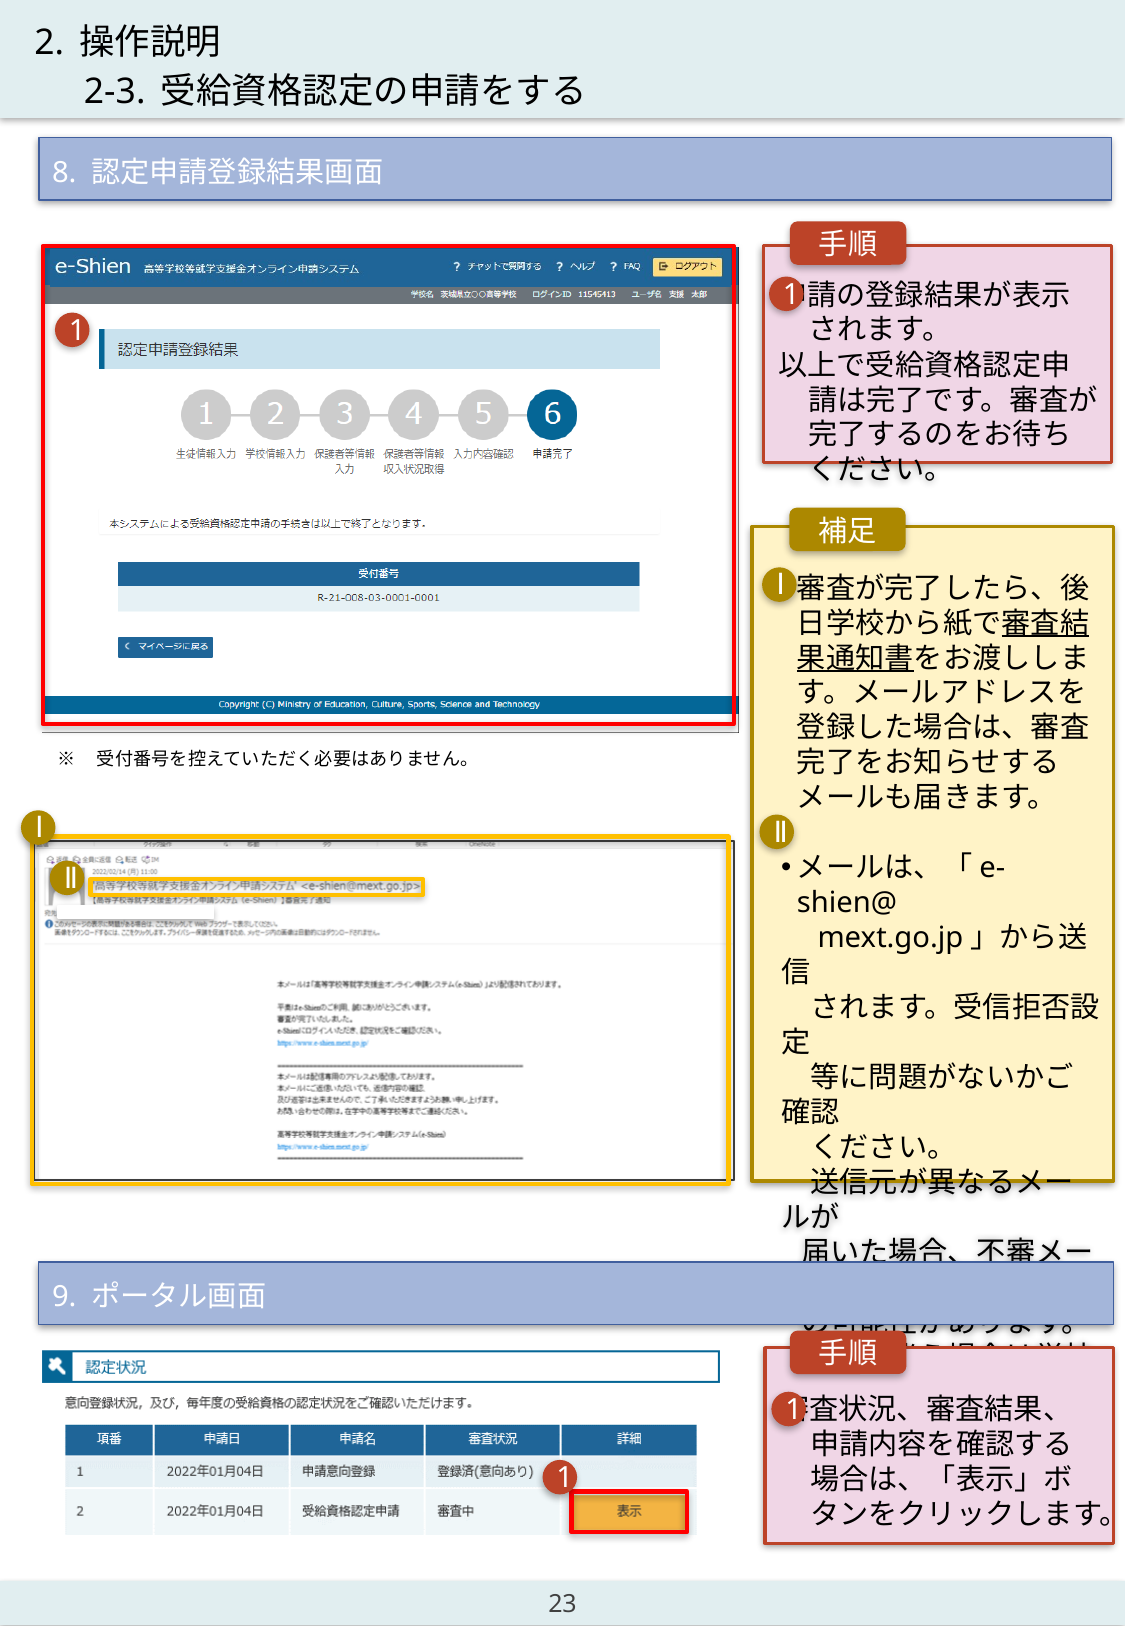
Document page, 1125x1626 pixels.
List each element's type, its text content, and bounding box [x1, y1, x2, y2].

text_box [543, 1450, 577, 1498]
picture [42, 247, 739, 733]
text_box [55, 303, 89, 351]
text_box 審査状況、審査結果、申請内容を確認する場合は、「表示」ボタンをクリックします。 [764, 1347, 1114, 1544]
text_box 手順 [789, 1330, 907, 1375]
text_box 9. ポータル画面 [38, 1261, 1114, 1325]
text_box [772, 1382, 806, 1430]
picture [38, 1335, 723, 1535]
list 2. 操作説明 2-3. 受給資格認定の申請をする [19, 0, 1107, 119]
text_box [760, 805, 794, 853]
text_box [762, 558, 796, 605]
text_box 補足 [789, 507, 906, 552]
text_box 8. 認定申請登録結果画面 [38, 137, 1112, 201]
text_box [50, 851, 84, 899]
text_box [769, 267, 803, 315]
text_box 手順 [789, 221, 907, 265]
picture [33, 840, 735, 1181]
text_box ※ 受付番号を控えていただく必要はありません。 [42, 739, 567, 777]
text_box 審査が完了したら、後日学校から紙で審査結果通知書をお渡しします。メールアドレスを登録した場合は、審査完了をお知らせするメールも届きます。 メールは、「e-shien@ mext.go.jp」から送信 されます。受信拒否設定 等に問題がないかご確認 ください。 送信元が異なるメールが 届いた場合、不審メール の可能性があります。 判断に迷う場合は学校 に問い合わせてください。 [751, 526, 1114, 1182]
text_box 申請の登録結果が表示されます。 以上で受給資格認定申請は完了です。審査が完了するのをお待ちください。 [762, 245, 1112, 463]
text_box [21, 801, 55, 848]
